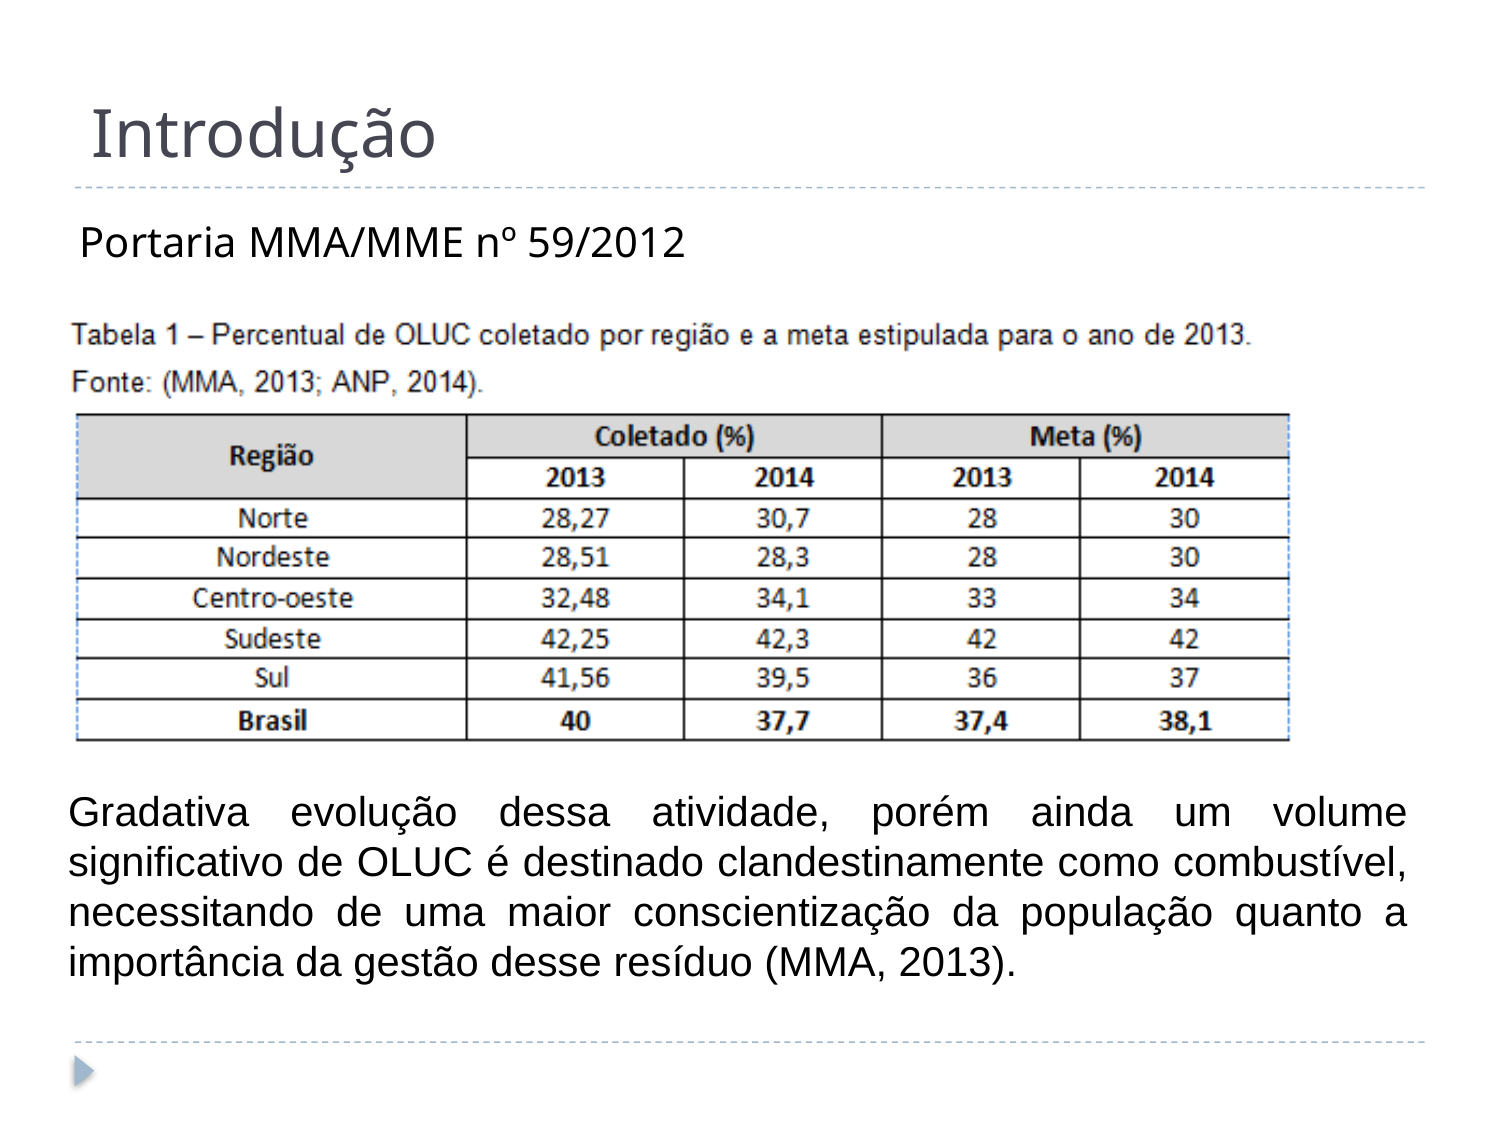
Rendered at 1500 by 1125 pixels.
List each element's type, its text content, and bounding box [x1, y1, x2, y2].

picture [52, 302, 1314, 774]
title Introdução [76, 66, 1427, 179]
text_box Portaria MMA/MME nº 59/2012 [64, 208, 1388, 273]
list Gradativa evolução dessa atividade, porém ainda um volume significativo de OLUC é destinado clandestinamente como combustível, necessitando de uma maior conscientização da população quanto a importância da gestão desse resíduo (MMA, 2013). [53, 558, 1424, 1125]
